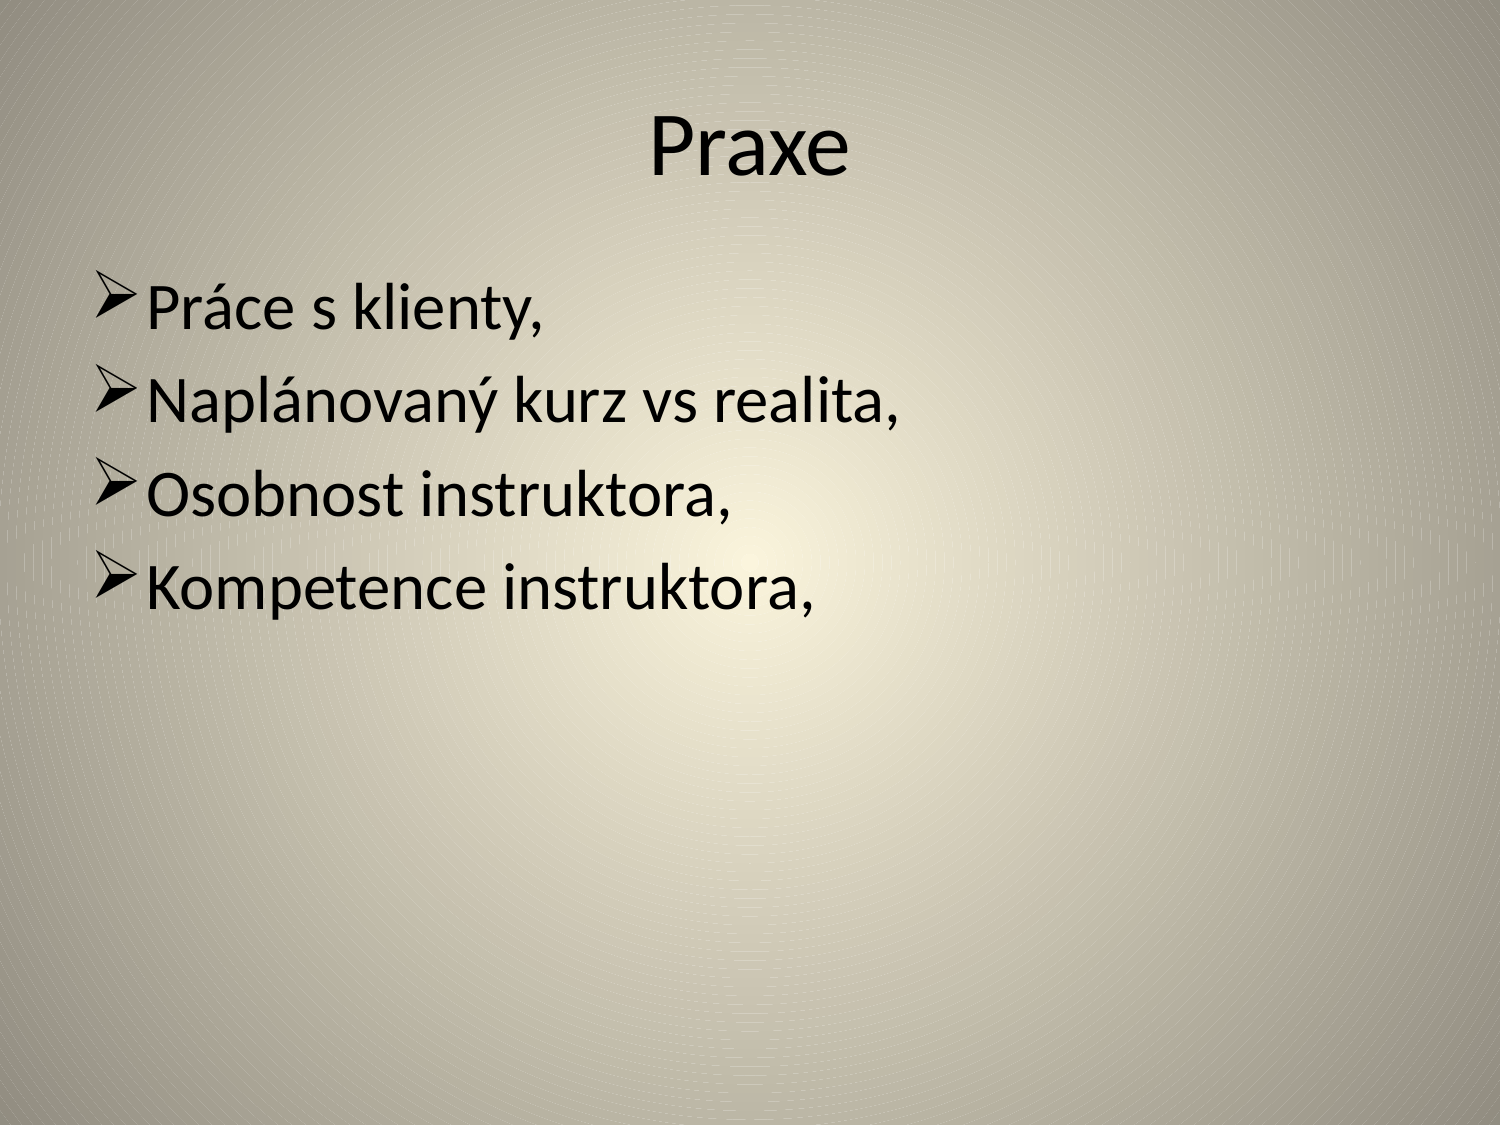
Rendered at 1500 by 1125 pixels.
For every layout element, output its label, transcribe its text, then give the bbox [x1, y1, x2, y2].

list Práce s klienty, Naplánovaný kurz vs realita, Osobnost instruktora, Kompetence instruktora, [74, 255, 1426, 999]
title Praxe [74, 44, 1426, 233]
